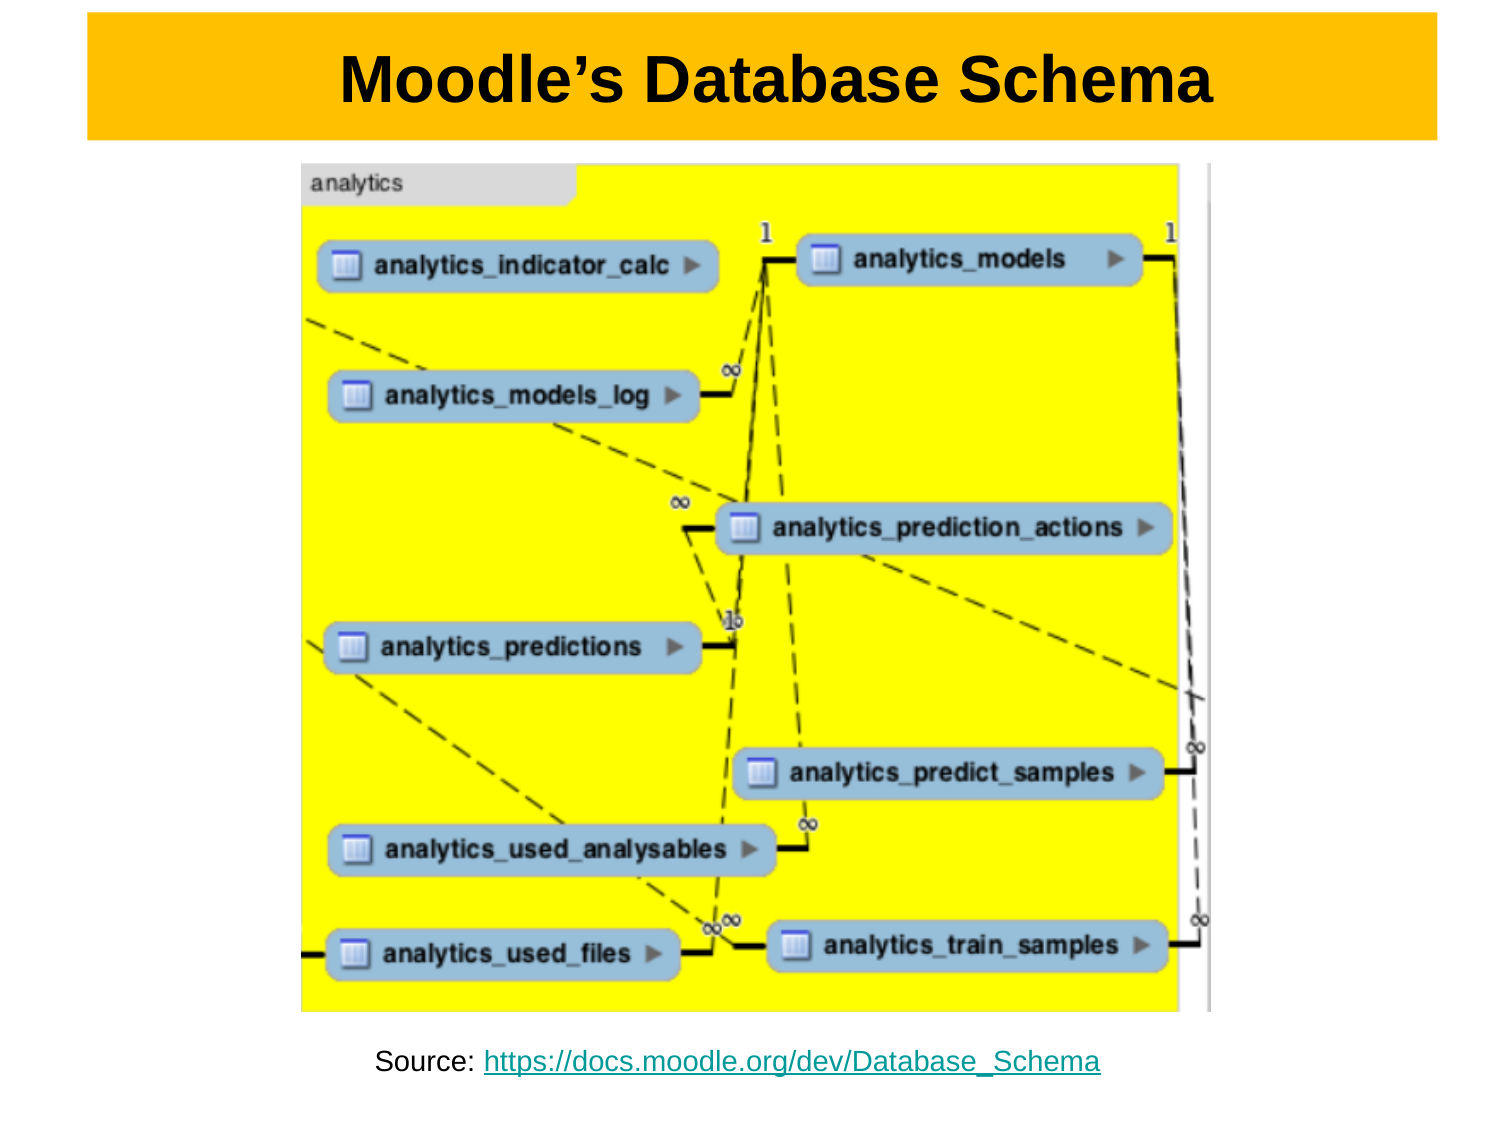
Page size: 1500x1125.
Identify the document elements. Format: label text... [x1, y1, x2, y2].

text_box Moodle’s Database Schema [324, 28, 1308, 124]
picture [300, 163, 1211, 1012]
text_box Source: https://docs.moodle.org/dev/Database_Schema [359, 1034, 1239, 1085]
text_box [87, 12, 1438, 141]
